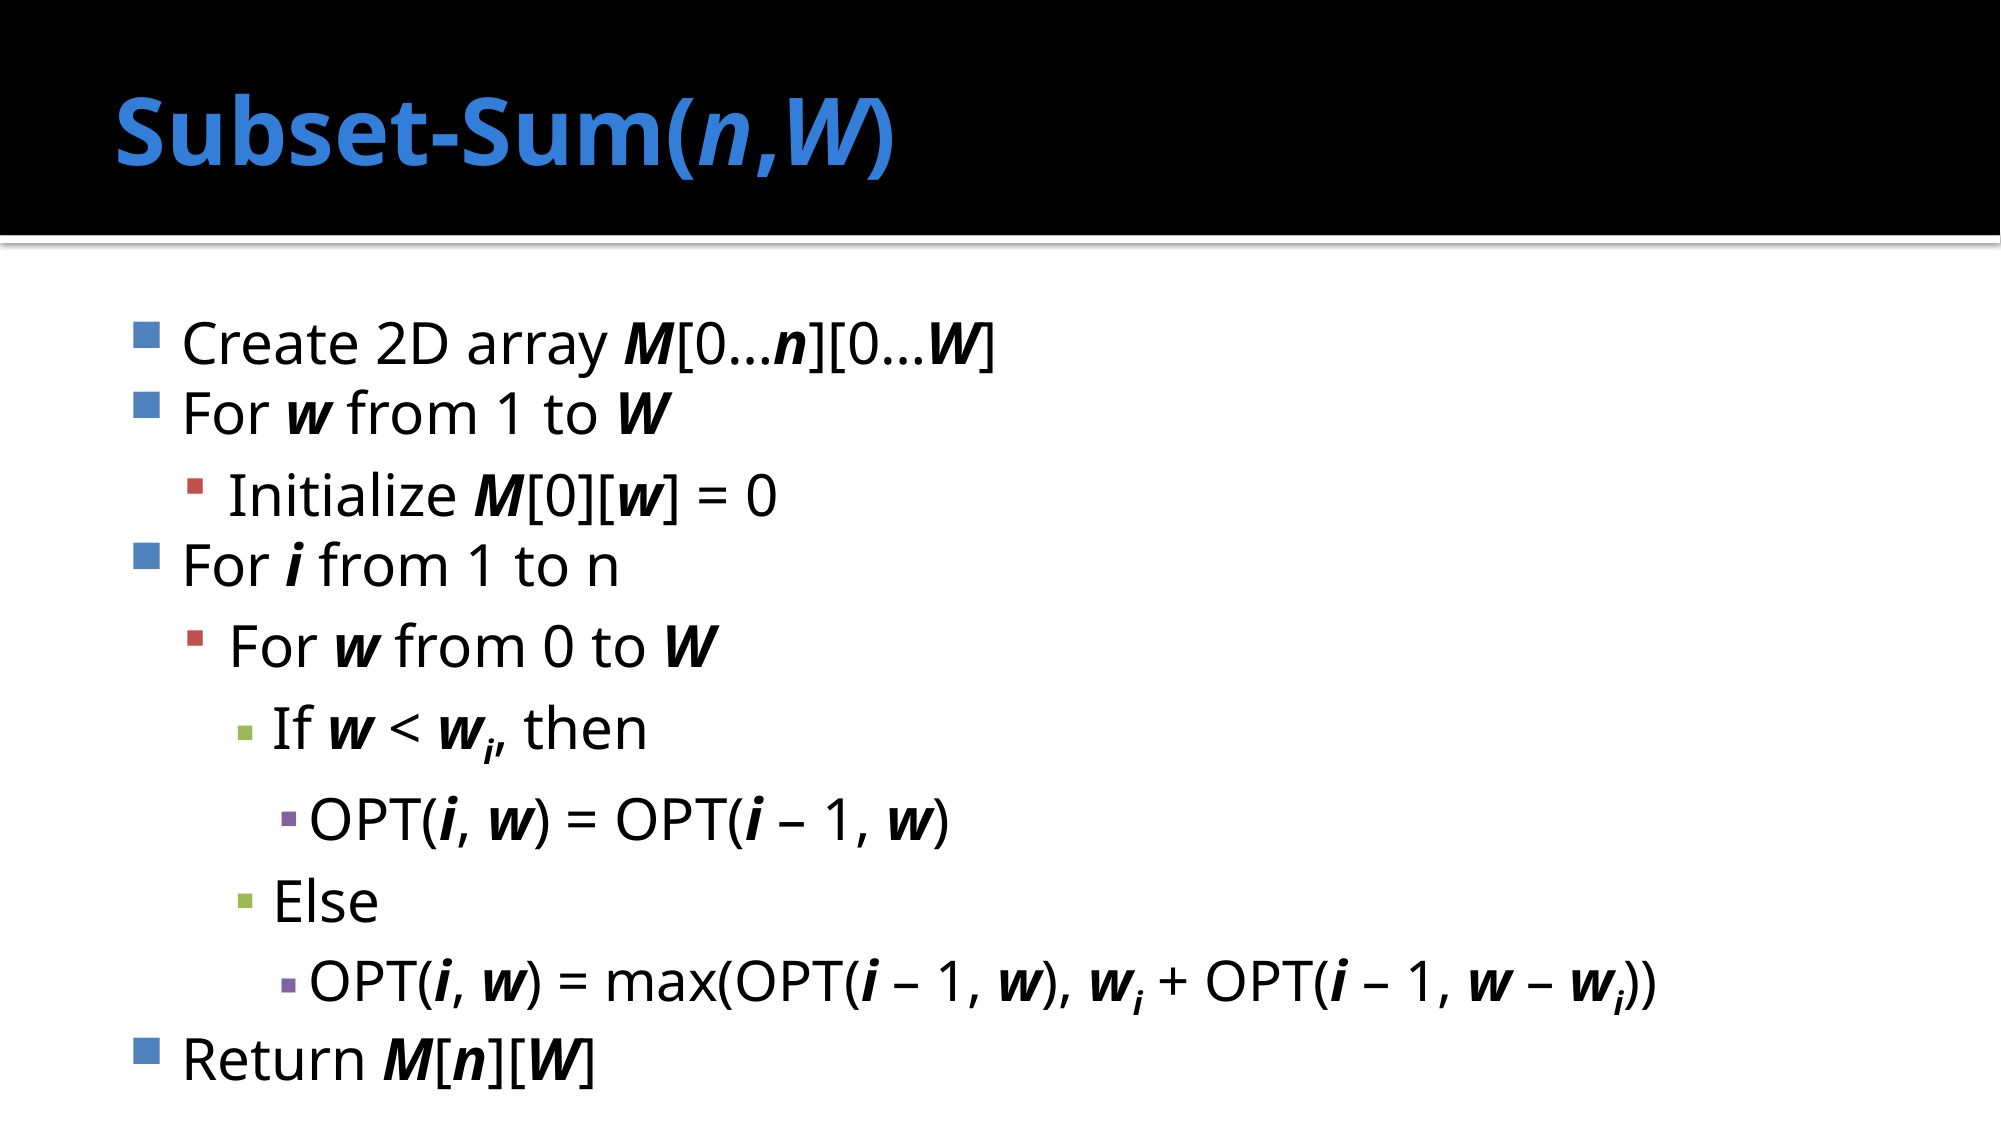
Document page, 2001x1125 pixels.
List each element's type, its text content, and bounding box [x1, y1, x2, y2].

title Subset-Sum(n,W) [99, 25, 1900, 231]
list Create 2D array M[0…n][0…W] For w from 1 to W Initialize M[0][w] = 0 For i from 1 to n For w from 0 to W If w < wi, then OPT(i, w) = OPT(i – 1, w) Else OPT(i, w) = max(OPT(i – 1, w), wi + OPT(i – 1, w – wi)) Return M[n][W] [99, 291, 1900, 1050]
